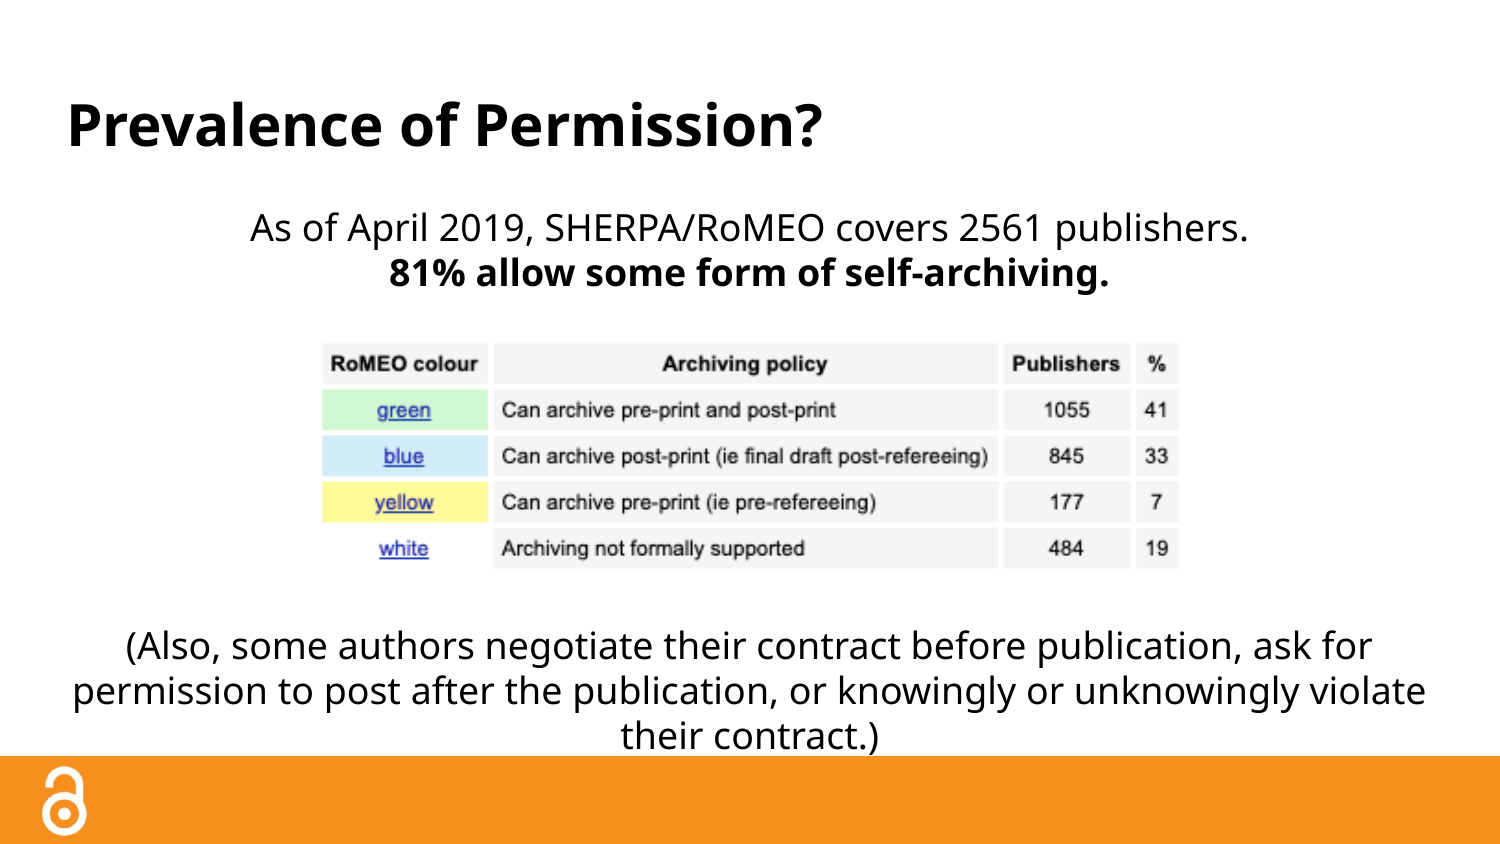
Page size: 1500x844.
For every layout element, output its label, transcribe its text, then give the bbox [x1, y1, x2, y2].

picture [0, 756, 1500, 844]
picture [306, 329, 1194, 580]
list As of April 2019, SHERPA/RoMEO covers 2561 publishers. 81% allow some form of self-archiving. (Also, some authors negotiate their contract before publication, ask for permission to post after the publication, or knowingly or unknowingly violate their contract.) [51, 189, 1449, 750]
title Prevalence of Permission? [51, 72, 1449, 167]
